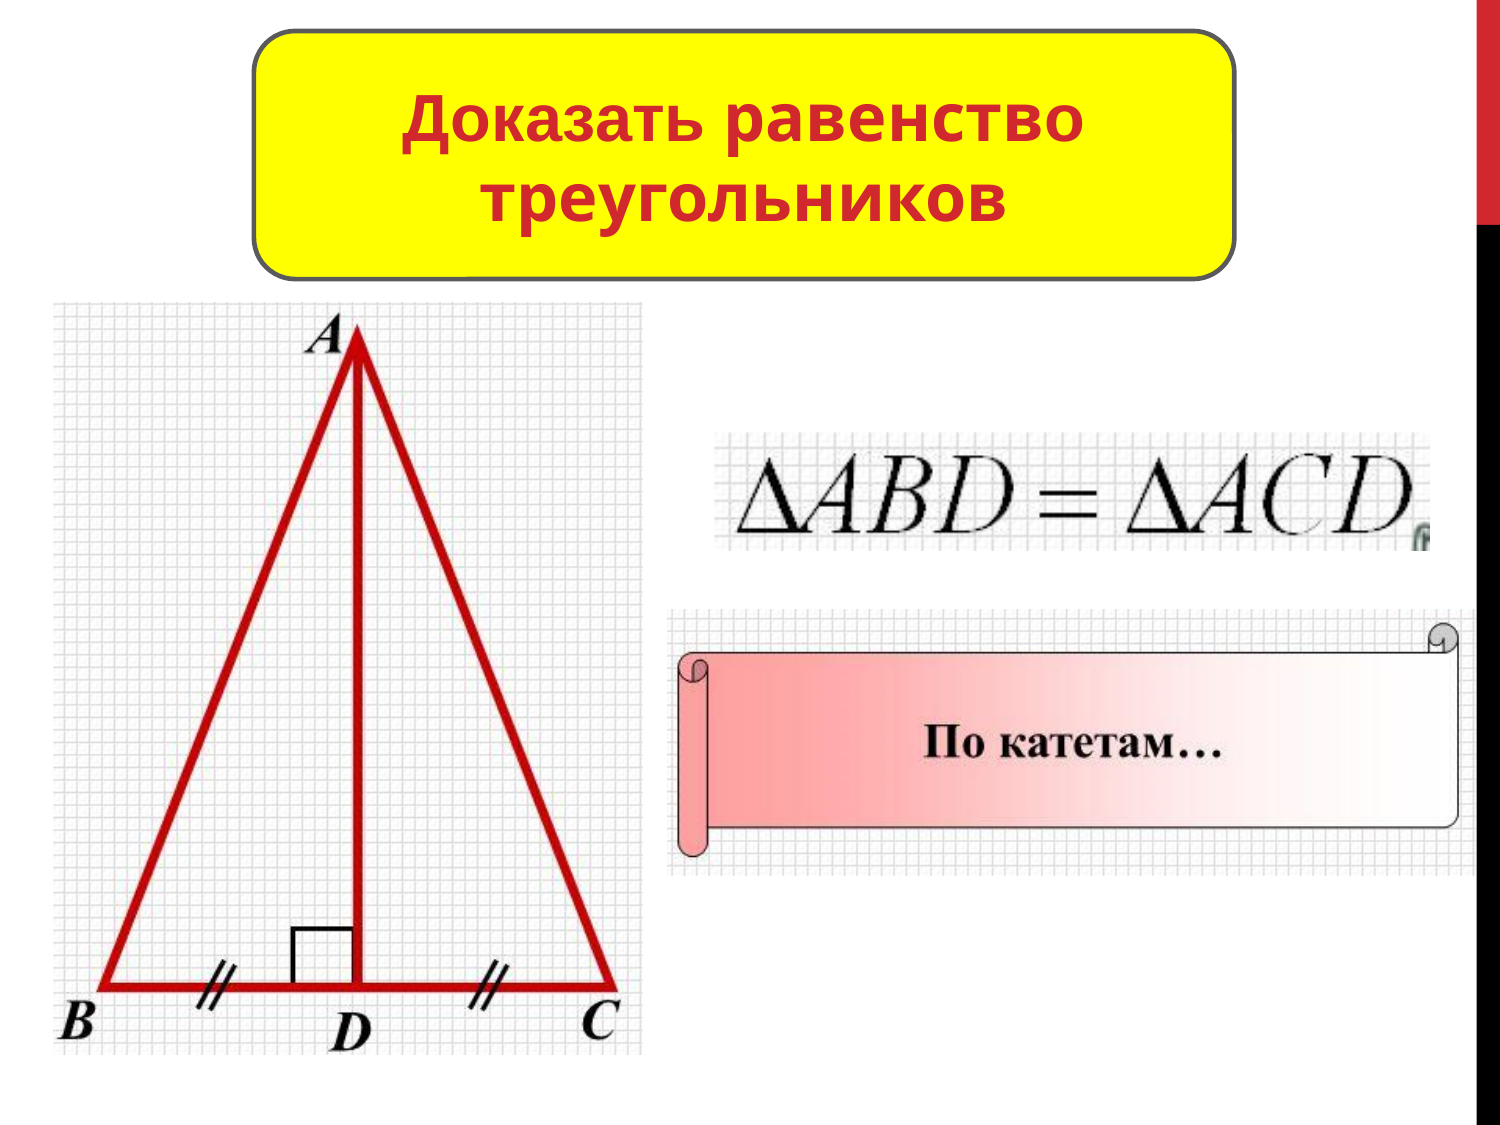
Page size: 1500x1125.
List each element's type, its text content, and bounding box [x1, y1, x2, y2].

picture [666, 609, 1477, 877]
picture [713, 431, 1430, 551]
picture [52, 302, 643, 1055]
text_box Доказать равенство треугольников [251, 28, 1237, 282]
